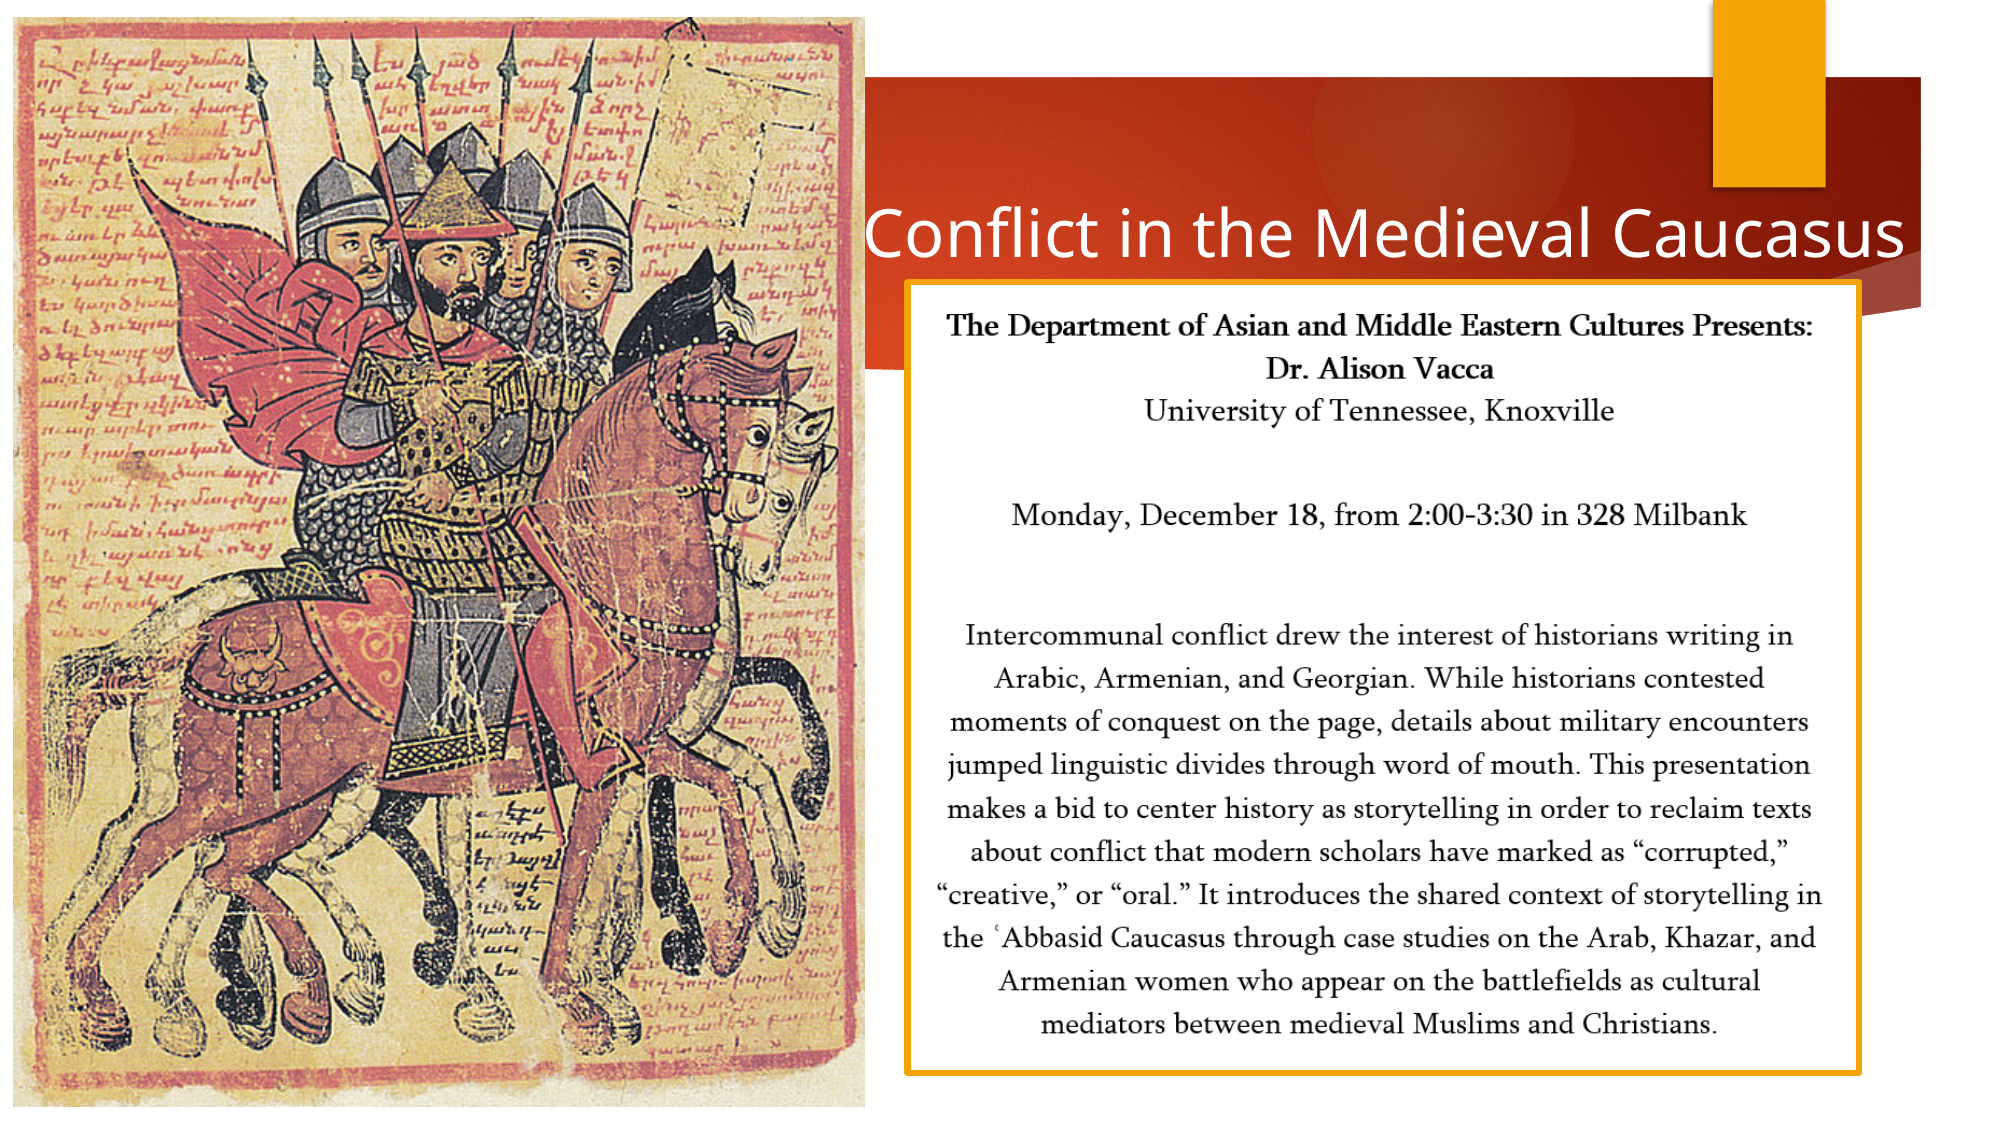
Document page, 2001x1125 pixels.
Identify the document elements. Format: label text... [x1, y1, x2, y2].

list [13, 16, 865, 1108]
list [910, 284, 1857, 1071]
title Conflict in the Medieval Caucasus [869, 122, 1932, 340]
